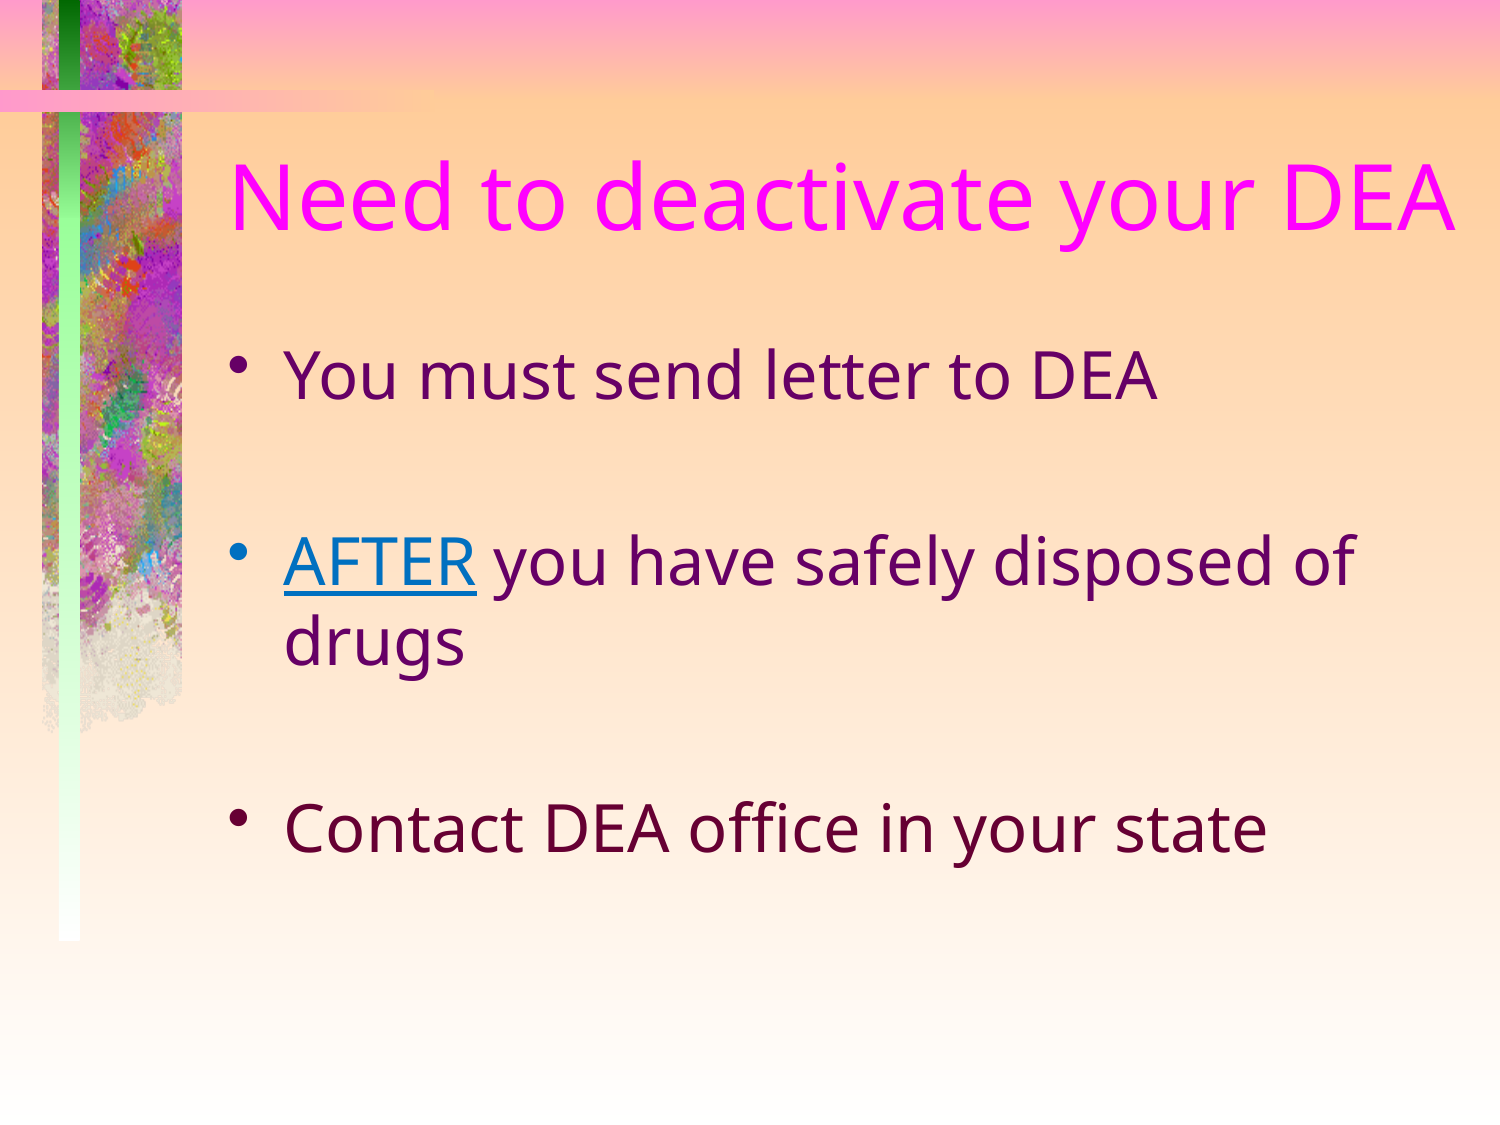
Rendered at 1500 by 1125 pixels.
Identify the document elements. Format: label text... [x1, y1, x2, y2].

picture [42, 111, 59, 821]
picture [80, 111, 182, 821]
list You must send letter to DEA AFTER you have safely disposed of drugs Contact DEA office in your state [212, 324, 1488, 1000]
picture [42, 0, 59, 90]
title Need to deactivate your DEA [212, 99, 1488, 288]
picture [80, 0, 182, 90]
